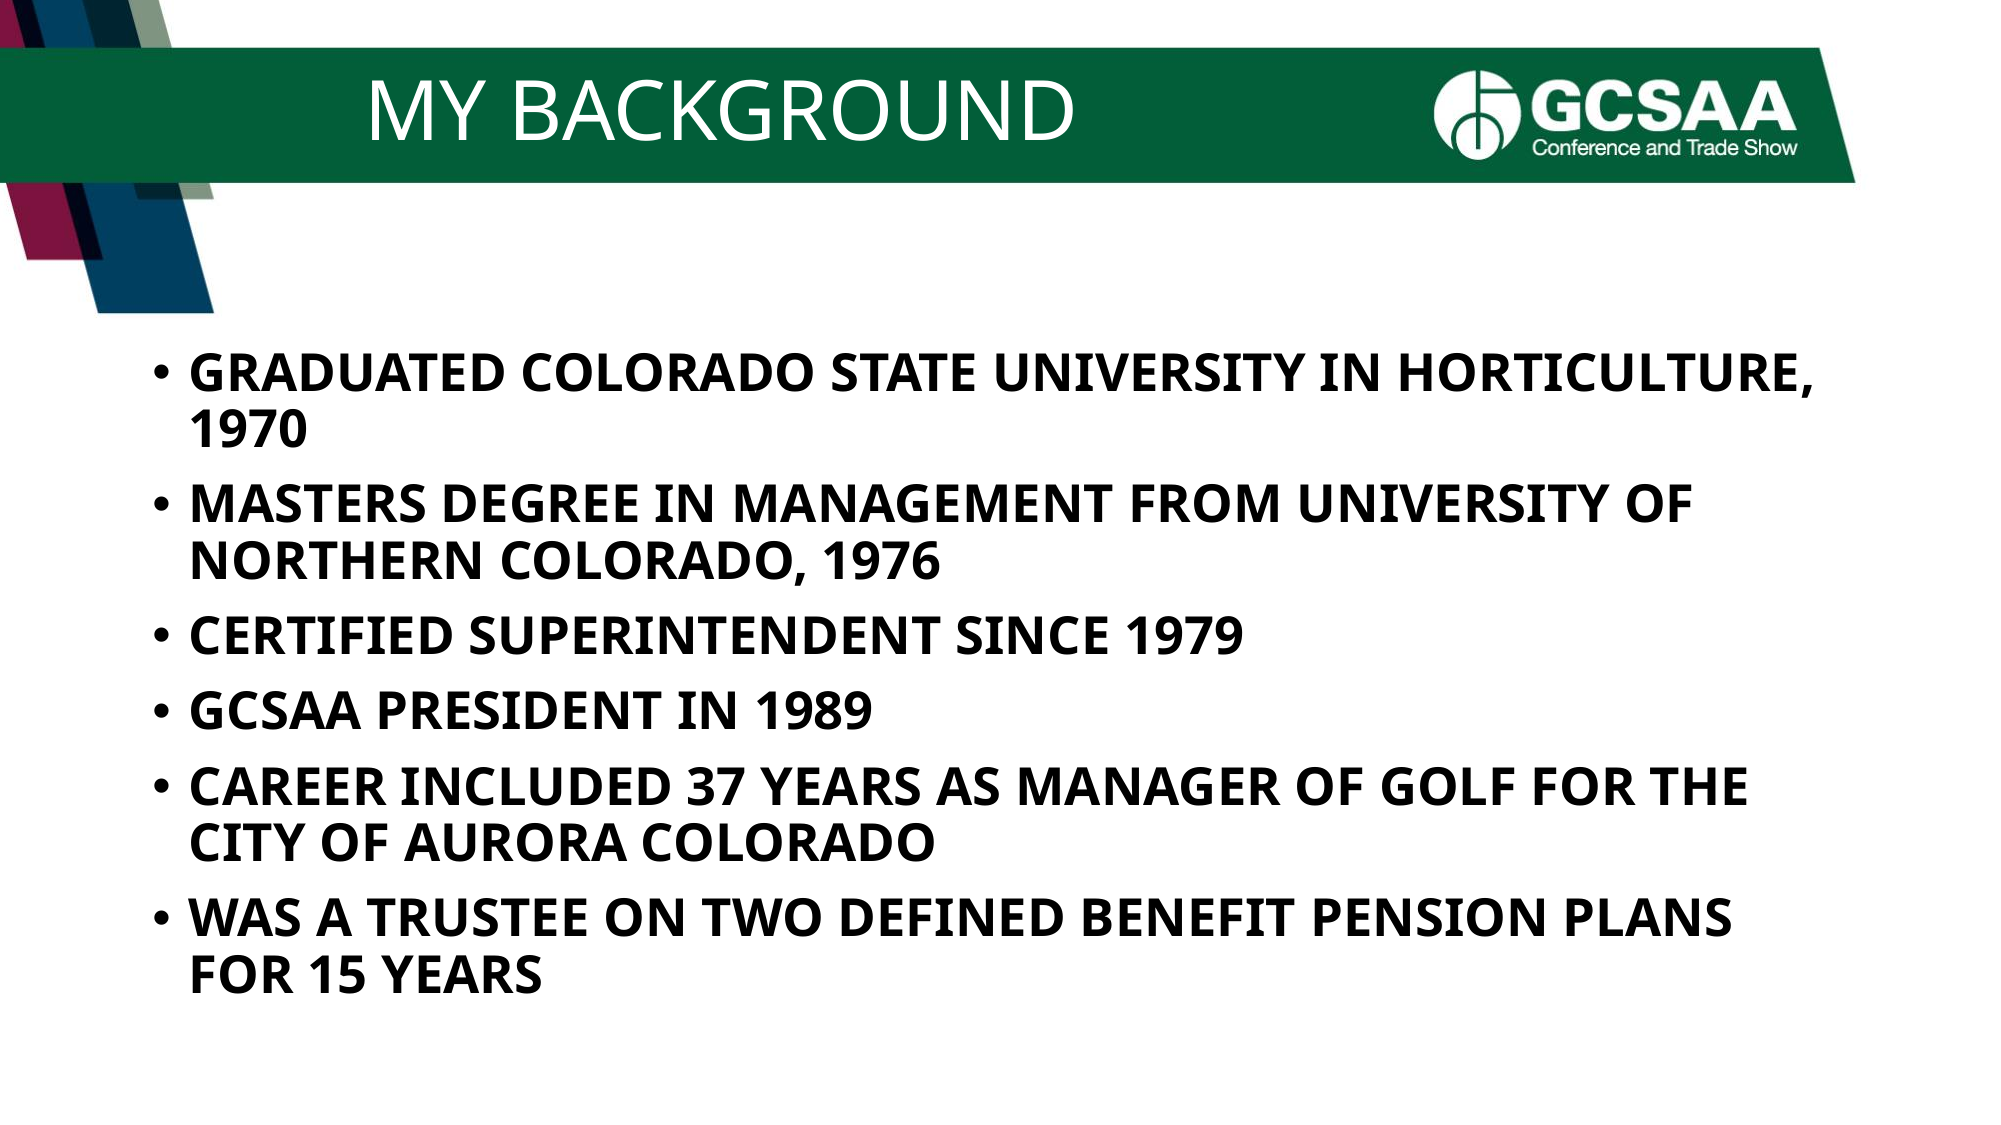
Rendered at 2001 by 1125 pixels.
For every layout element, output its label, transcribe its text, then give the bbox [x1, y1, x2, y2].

picture [0, 0, 1903, 323]
list GRADUATED COLORADO STATE UNIVERSITY IN HORTICULTURE, 1970 MASTERS DEGREE IN MANAGEMENT FROM UNIVERSITY OF NORTHERN COLORADO, 1976 CERTIFIED SUPERINTENDENT SINCE 1979 GCSAA PRESIDENT IN 1989 CAREER INCLUDED 37 YEARS AS MANAGER OF GOLF FOR THE CITY OF AURORA COLORADO WAS A TRUSTEE ON TWO DEFINED BENEFIT PENSION PLANS FOR 15 YEARS [137, 338, 1863, 1014]
title MY BACKGROUND [30, 52, 1413, 175]
